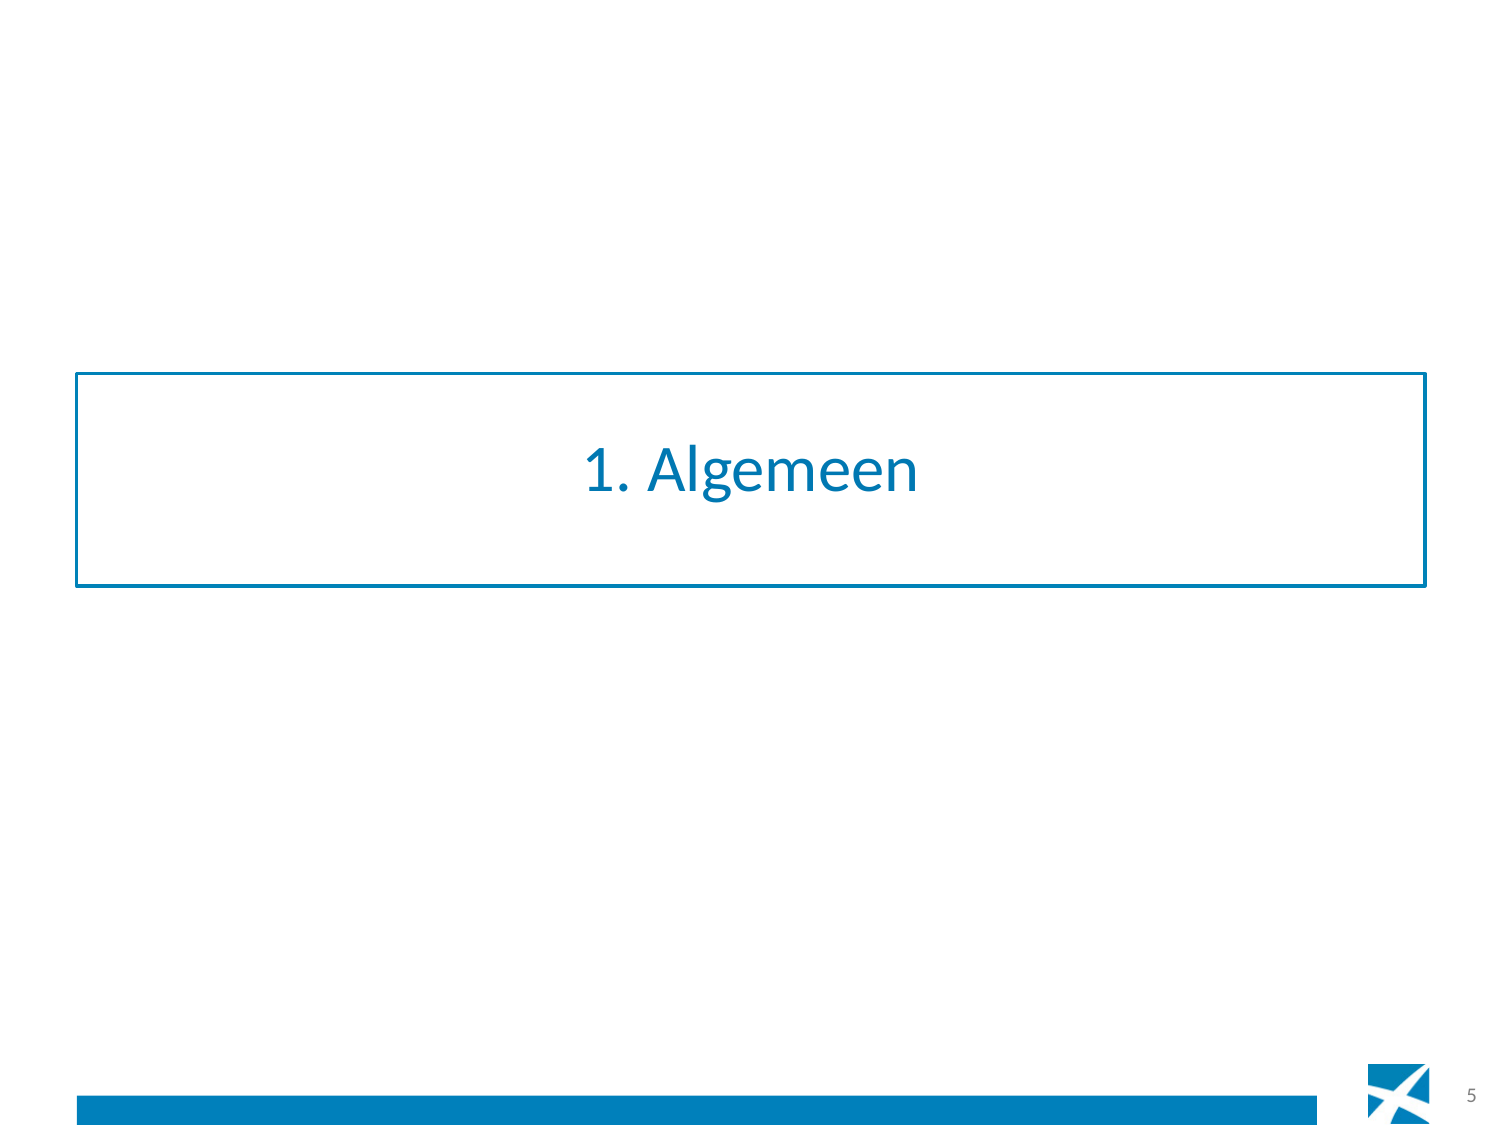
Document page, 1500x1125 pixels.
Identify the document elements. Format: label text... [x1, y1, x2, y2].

slide_number 5 [1368, 1064, 1492, 1125]
list 1. Algemeen [75, 372, 1427, 588]
